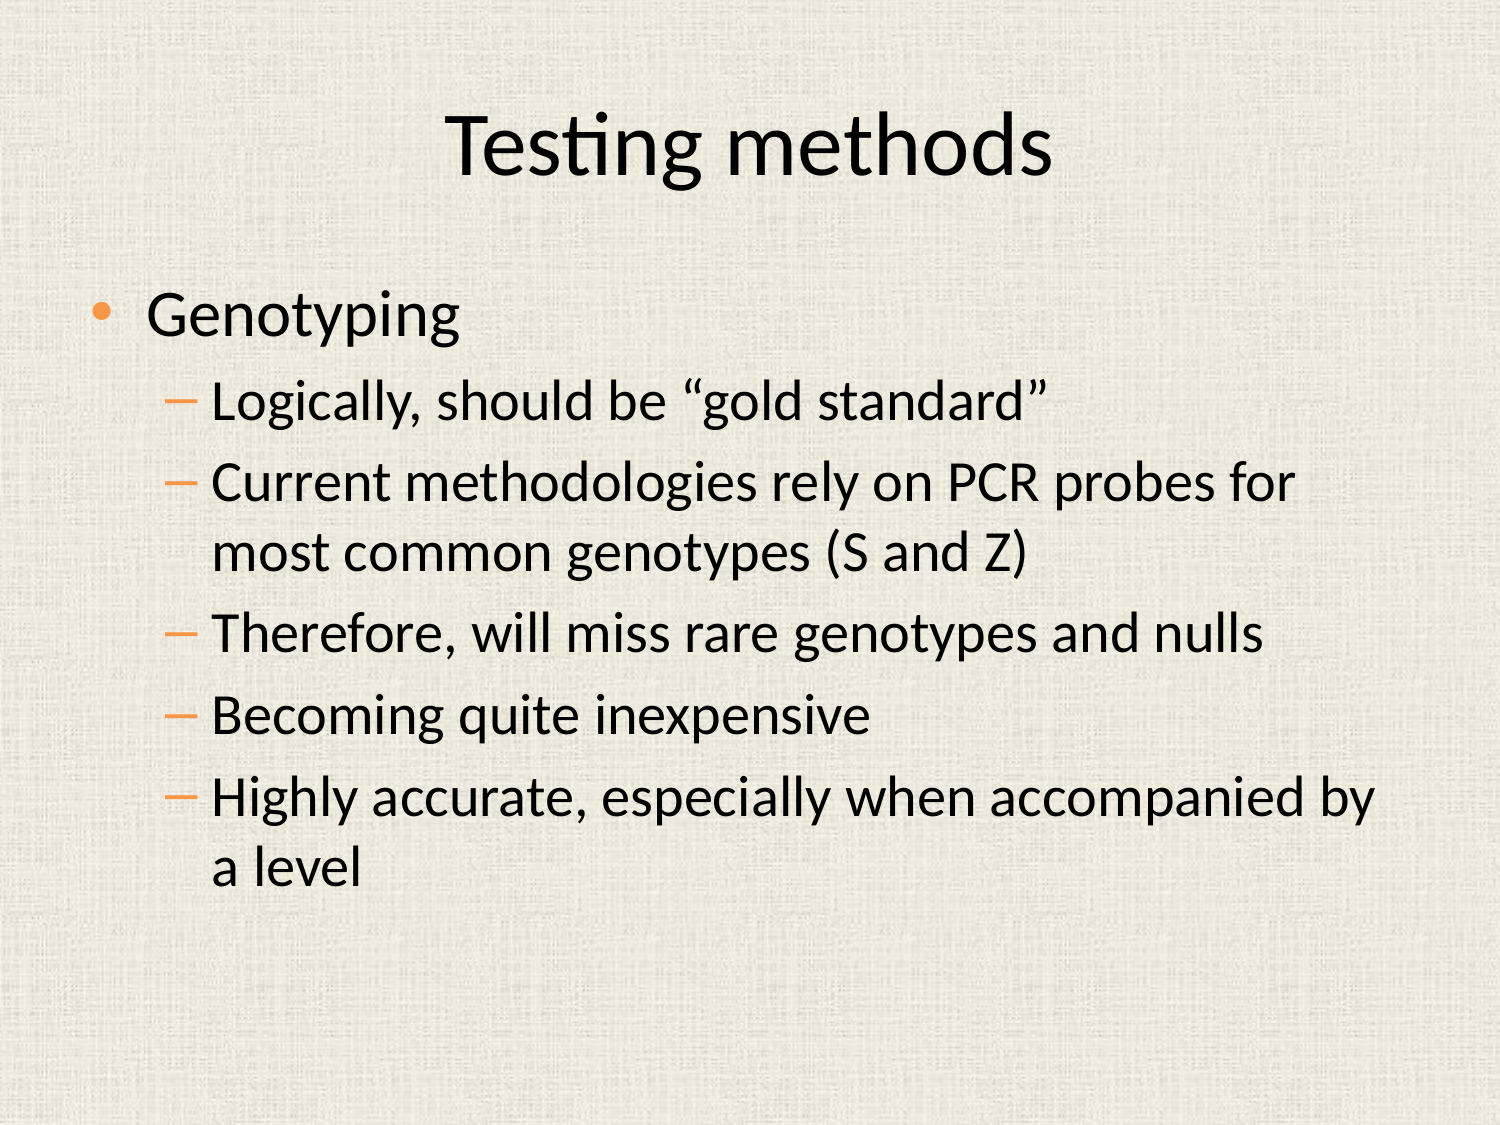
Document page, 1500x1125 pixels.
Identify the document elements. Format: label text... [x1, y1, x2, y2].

title Testing methods [75, 45, 1425, 233]
list Genotyping Logically, should be “gold standard” Current methodologies rely on PCR probes for most common genotypes (S and Z) Therefore, will miss rare genotypes and nulls Becoming quite inexpensive Highly accurate, especially when accompanied by a level [75, 262, 1425, 1005]
